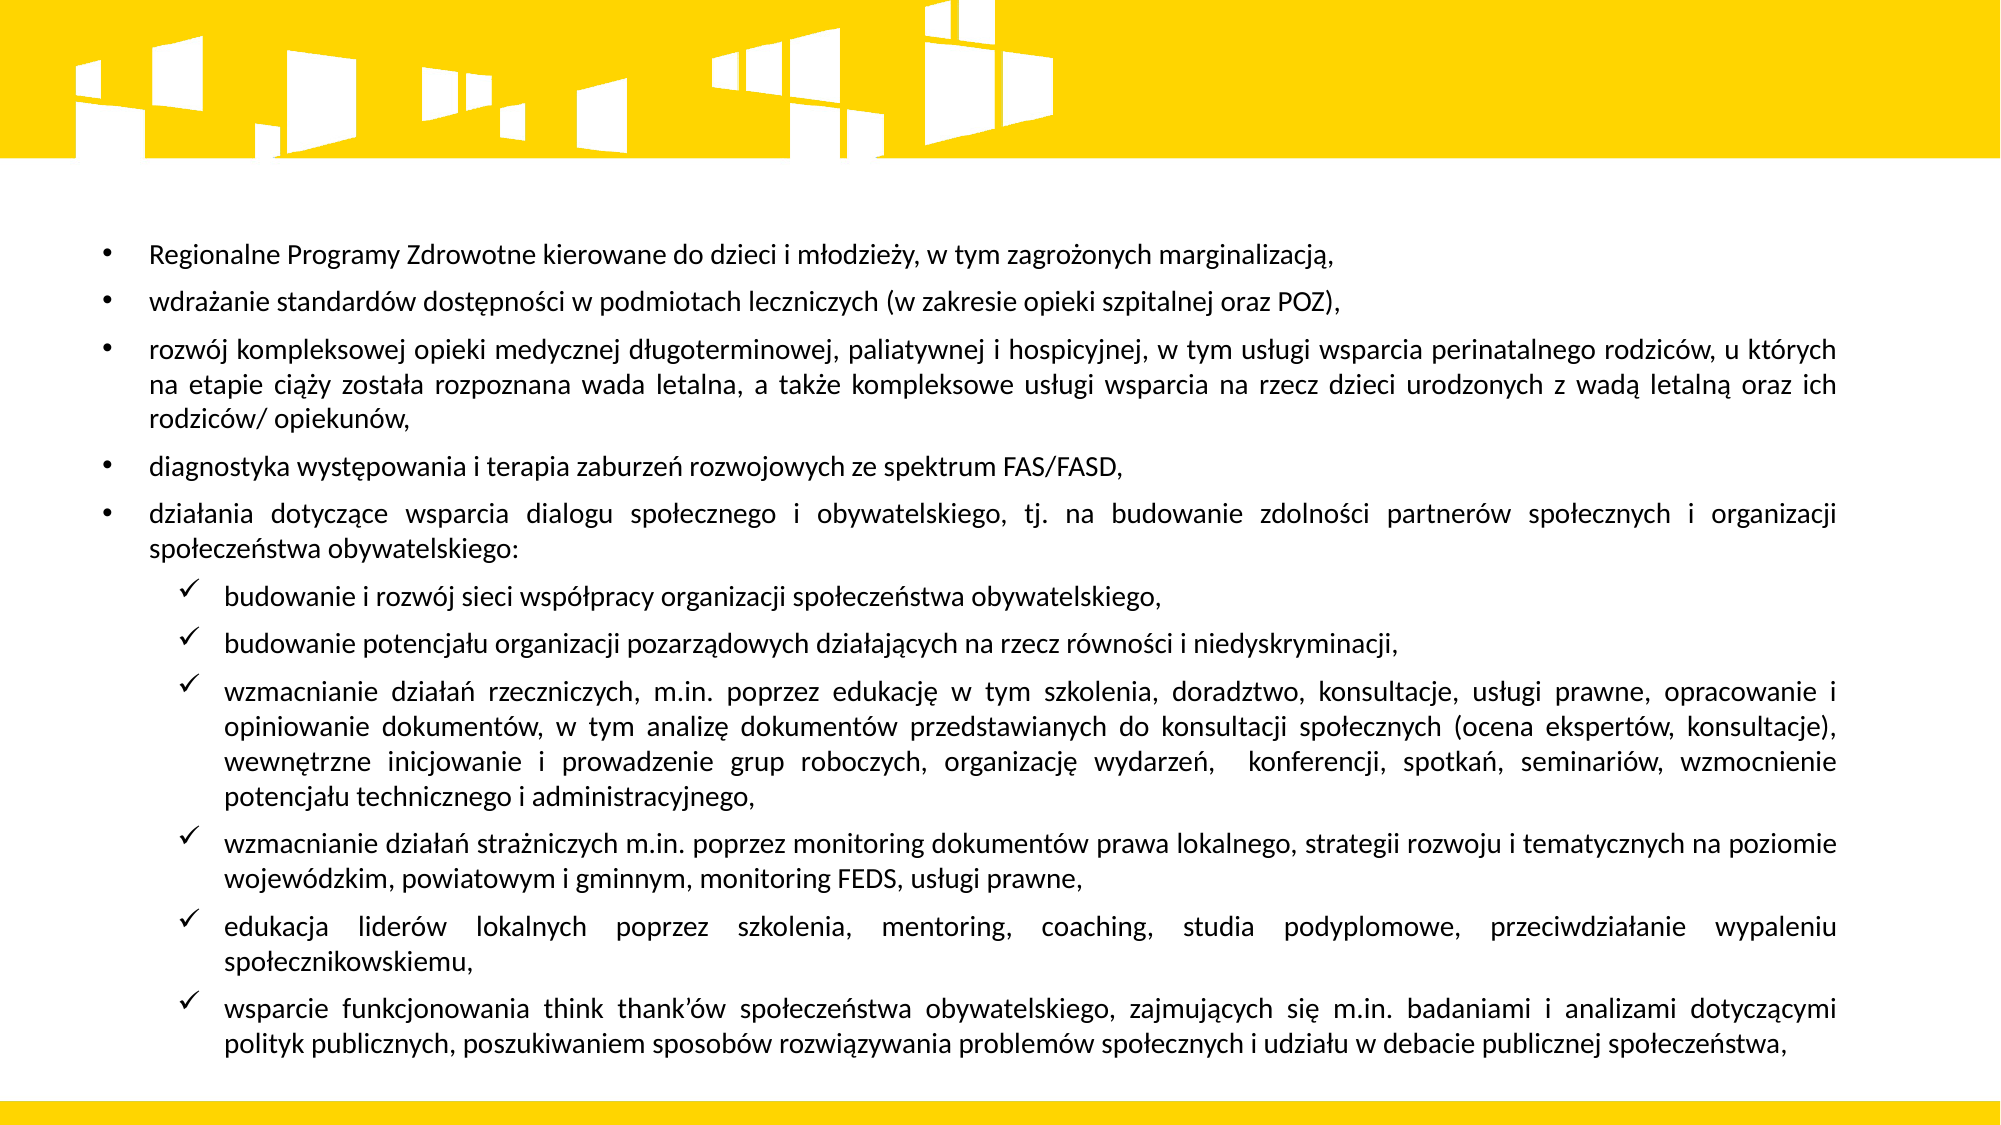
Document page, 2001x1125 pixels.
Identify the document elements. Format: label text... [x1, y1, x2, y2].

picture [0, 0, 2001, 1125]
text_box [261, 71, 1733, 227]
text_box Regionalne Programy Zdrowotne kierowane do dzieci i młodzieży, w tym zagrożonych marginalizacją, wdrażanie standardów dostępności w podmiotach leczniczych (w zakresie opieki szpitalnej oraz POZ), rozwój kompleksowej opieki medycznej długoterminowej, paliatywnej i hospicyjnej, w tym usługi wsparcia perinatalnego rodziców, u których na etapie ciąży została rozpoznana wada letalna, a także kompleksowe usługi wsparcia na rzecz dzieci urodzonych z wadą letalną oraz ich rodziców/ opiekunów, diagnostyka występowania i terapia zaburzeń rozwojowych ze spektrum FAS/FASD, działania dotyczące wsparcia dialogu społecznego i obywatelskiego, tj. na budowanie zdolności partnerów społecznych i organizacji społeczeństwa obywatelskiego: budowanie i rozwój sieci współpracy organizacji społeczeństwa obywatelskiego, budowanie potencjału organizacji pozarządowych działających na rzecz równości i niedyskryminacji, wzmacnianie działań rzeczniczych, m.in. poprzez edukację w tym szkolenia, doradztwo, konsultacje, usługi prawne, opracowanie i opiniowanie dokumentów, w tym analizę dokumentów przedstawianych do konsultacji społecznych (ocena ekspertów, konsultacje), wewnętrzne inicjowanie i prowadzenie grup roboczych, organizację wydarzeń, konferencji, spotkań, seminariów, wzmocnienie potencjału technicznego i administracyjnego, wzmacnianie działań strażniczych m.in. poprzez monitoring dokumentów prawa lokalnego, strategii rozwoju i tematycznych na poziomie wojewódzkim, powiatowym i gminnym, monitoring FEDS, usługi prawne, edukacja liderów lokalnych poprzez szkolenia, mentoring, coaching, studia podyplomowe, przeciwdziałanie wypaleniu społecznikowskiemu, wsparcie funkcjonowania think thank’ów społeczeństwa obywatelskiego, zajmujących się m.in. badaniami i analizami dotyczącymi polityk publicznych, poszukiwaniem sposobów rozwiązywania problemów społecznych i udziału w debacie publicznej społeczeństwa, [87, 227, 1853, 1115]
